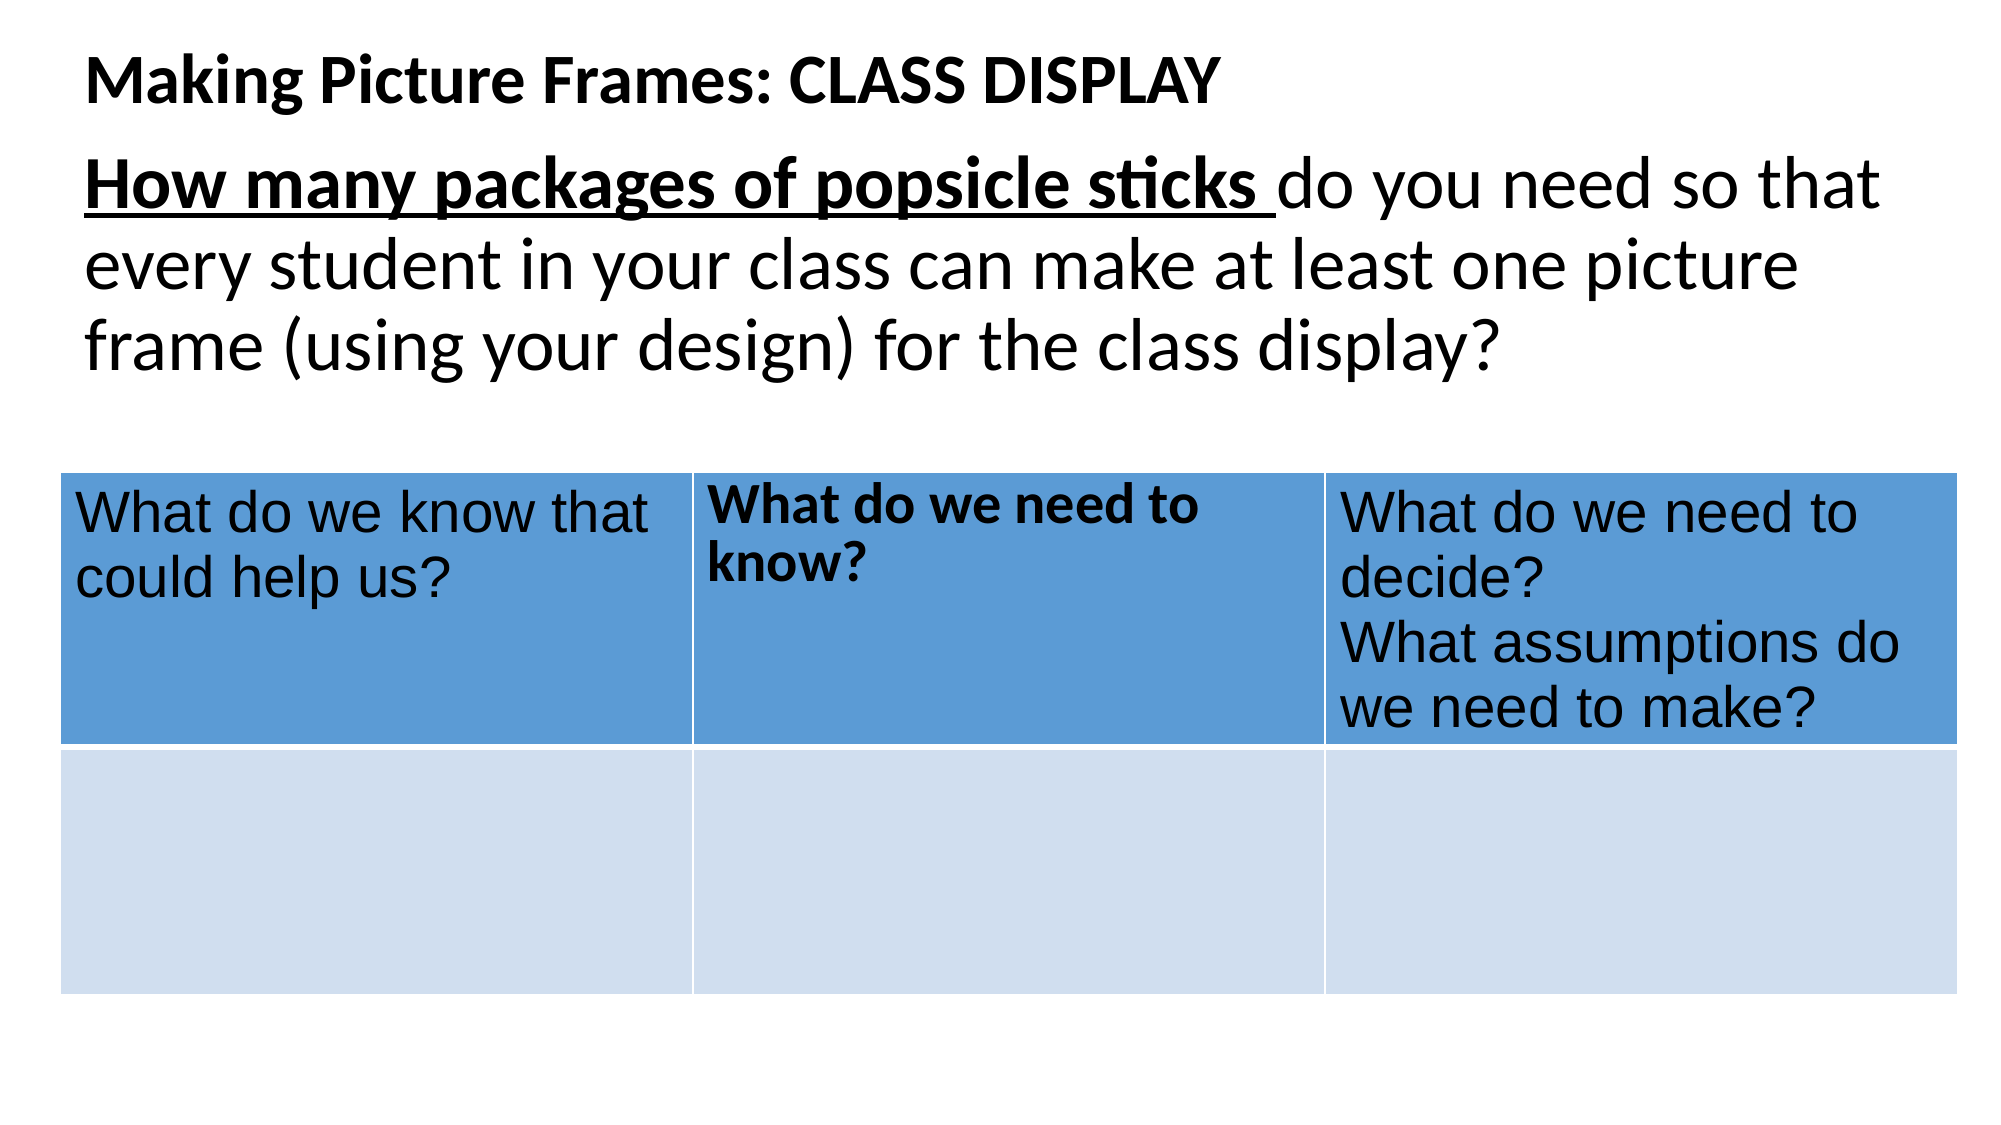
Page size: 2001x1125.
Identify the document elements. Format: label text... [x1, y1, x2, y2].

title Making Picture Frames: CLASS DISPLAY How many packages of popsicle sticks do you need so that every student in your class can make at least one picture frame (using your design) for the class display? [69, 98, 1958, 408]
table_cell [694, 750, 1324, 994]
table_header What do we need to know? [694, 473, 1324, 744]
table_cell [61, 750, 692, 994]
table_header What do we know that could help us? [61, 473, 692, 744]
table_cell [1326, 750, 1957, 994]
table_header What do we need to decide? What assumptions do we need to make? [1326, 473, 1957, 744]
